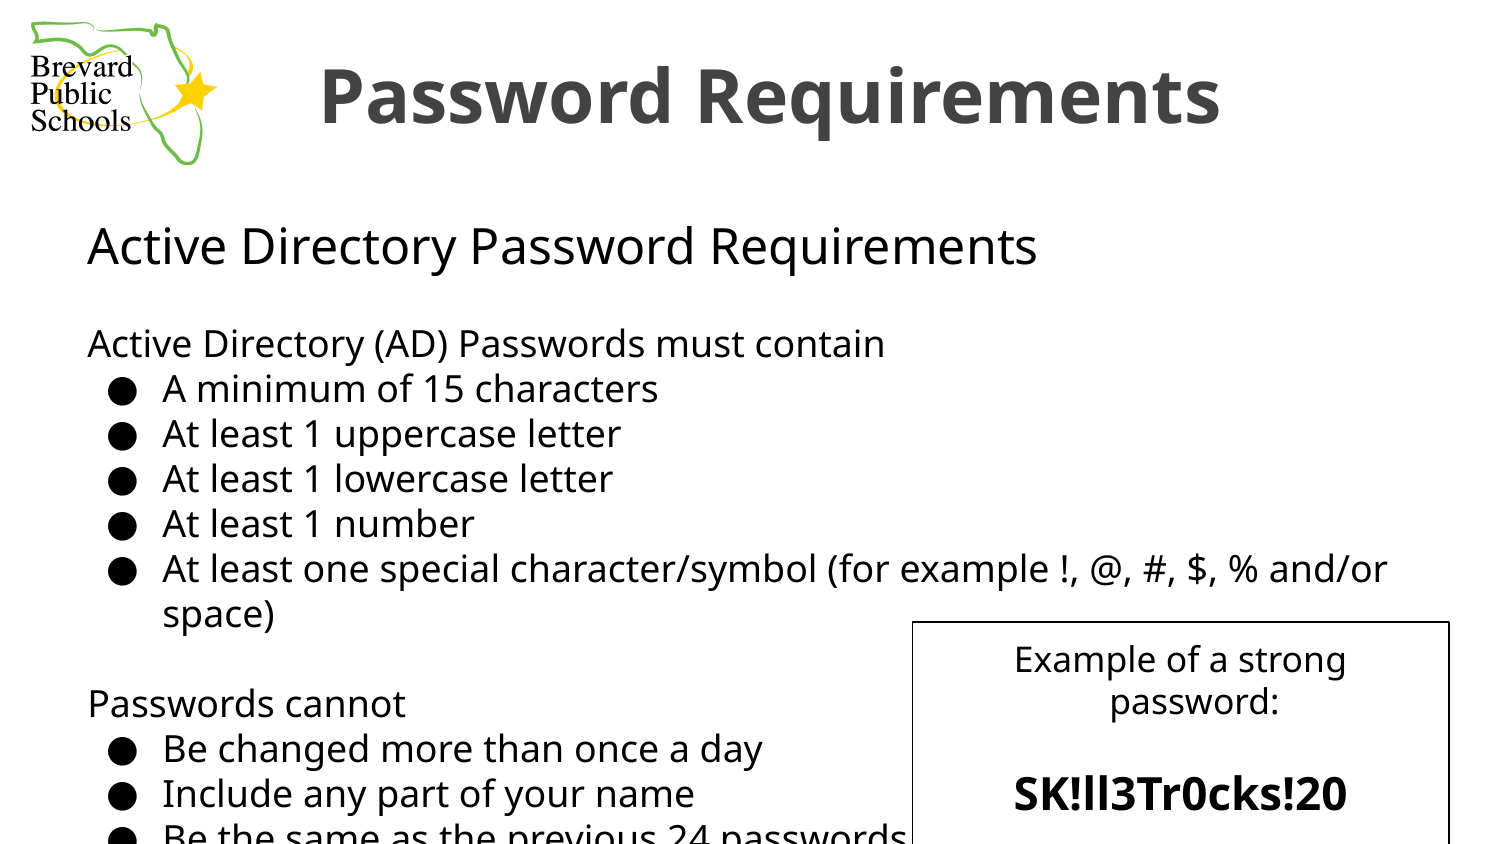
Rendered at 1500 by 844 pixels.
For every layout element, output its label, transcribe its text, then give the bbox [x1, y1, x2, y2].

picture [30, 21, 217, 165]
text_box Example of a strong password: SK!ll3Tr0cks!20 [912, 621, 1449, 844]
text_box Password Requirements [240, 32, 1301, 156]
text_box [1421, 199, 1483, 826]
text_box Active Directory Password Requirements Active Directory (AD) Passwords must contain A minimum of 15 characters At least 1 uppercase letter At least 1 lowercase letter At least 1 number At least one special character/symbol (for example !, @, #, $, % and/or space) Passwords cannot Be changed more than once a day Include any part of your name Be the same as the previous 24 passwords [72, 199, 1421, 826]
